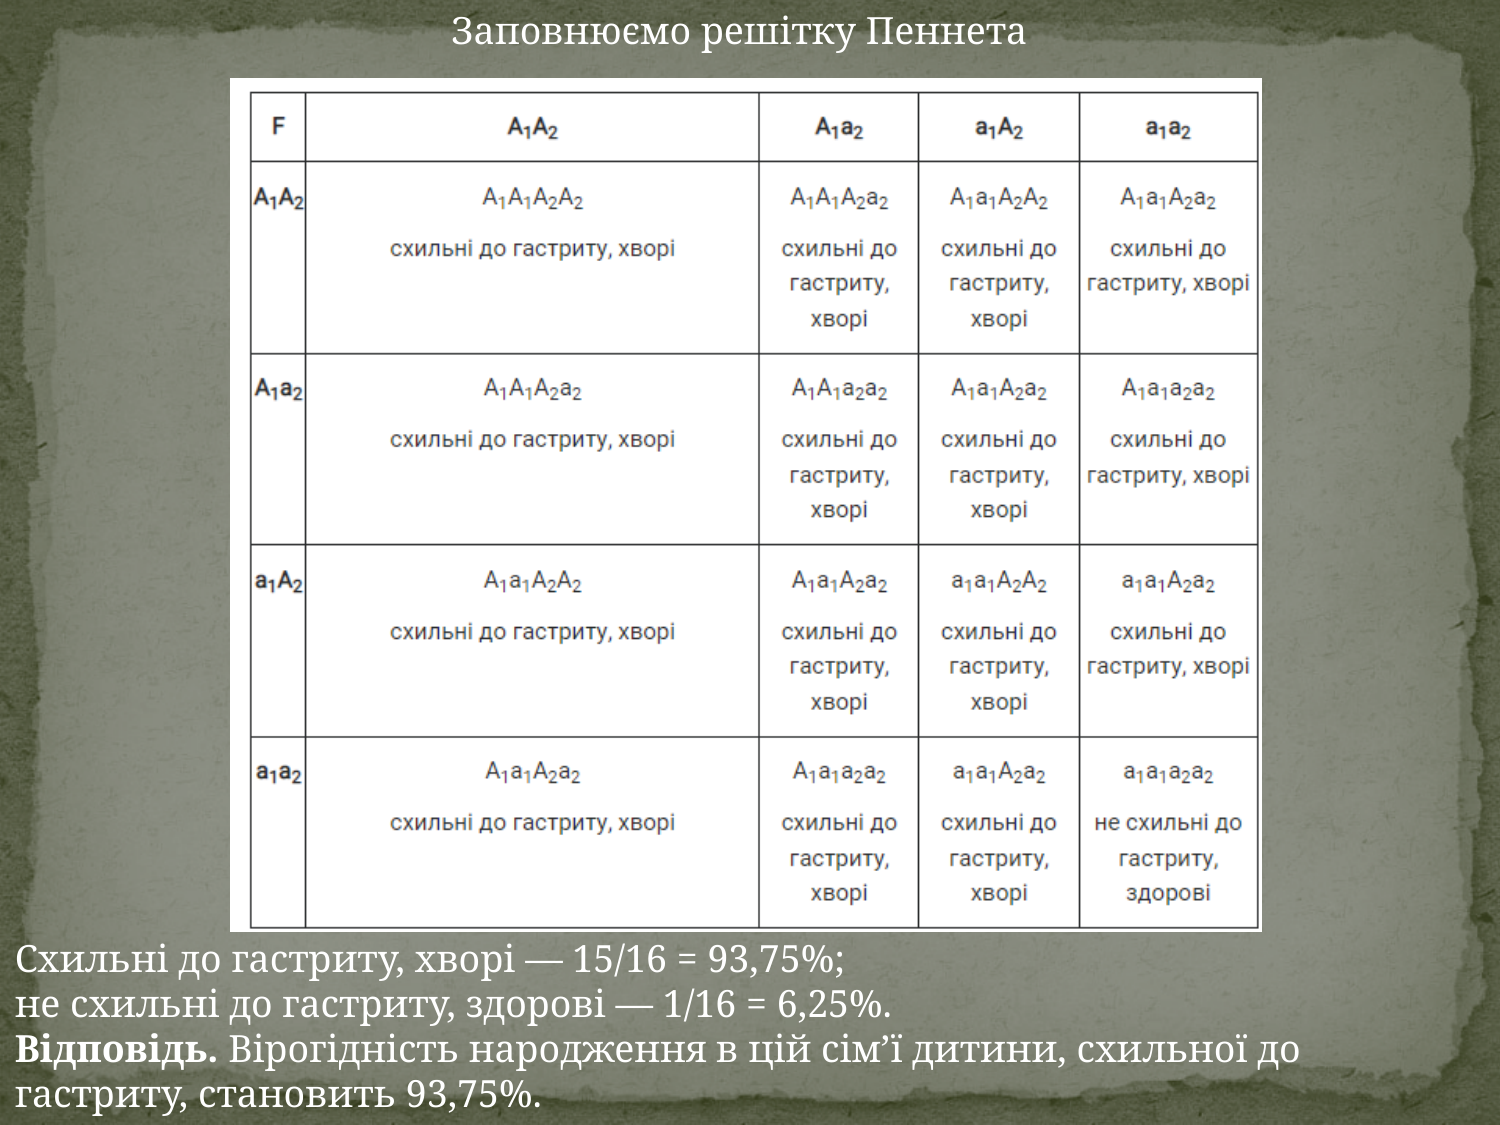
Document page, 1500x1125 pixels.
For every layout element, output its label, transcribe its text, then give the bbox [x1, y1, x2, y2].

picture [230, 78, 1262, 931]
text_box Заповнюємо решітку Пеннета [436, 0, 1043, 60]
text_box Схильні до гастриту, хворі — 15/16 = 93,75%; не схильні до гастриту, здорові — 1/16 = 6,25%. Відповідь. Вірогідність народження в цій сім’ї дитини, схильної до гастриту, становить 93,75%. [0, 928, 1500, 1123]
